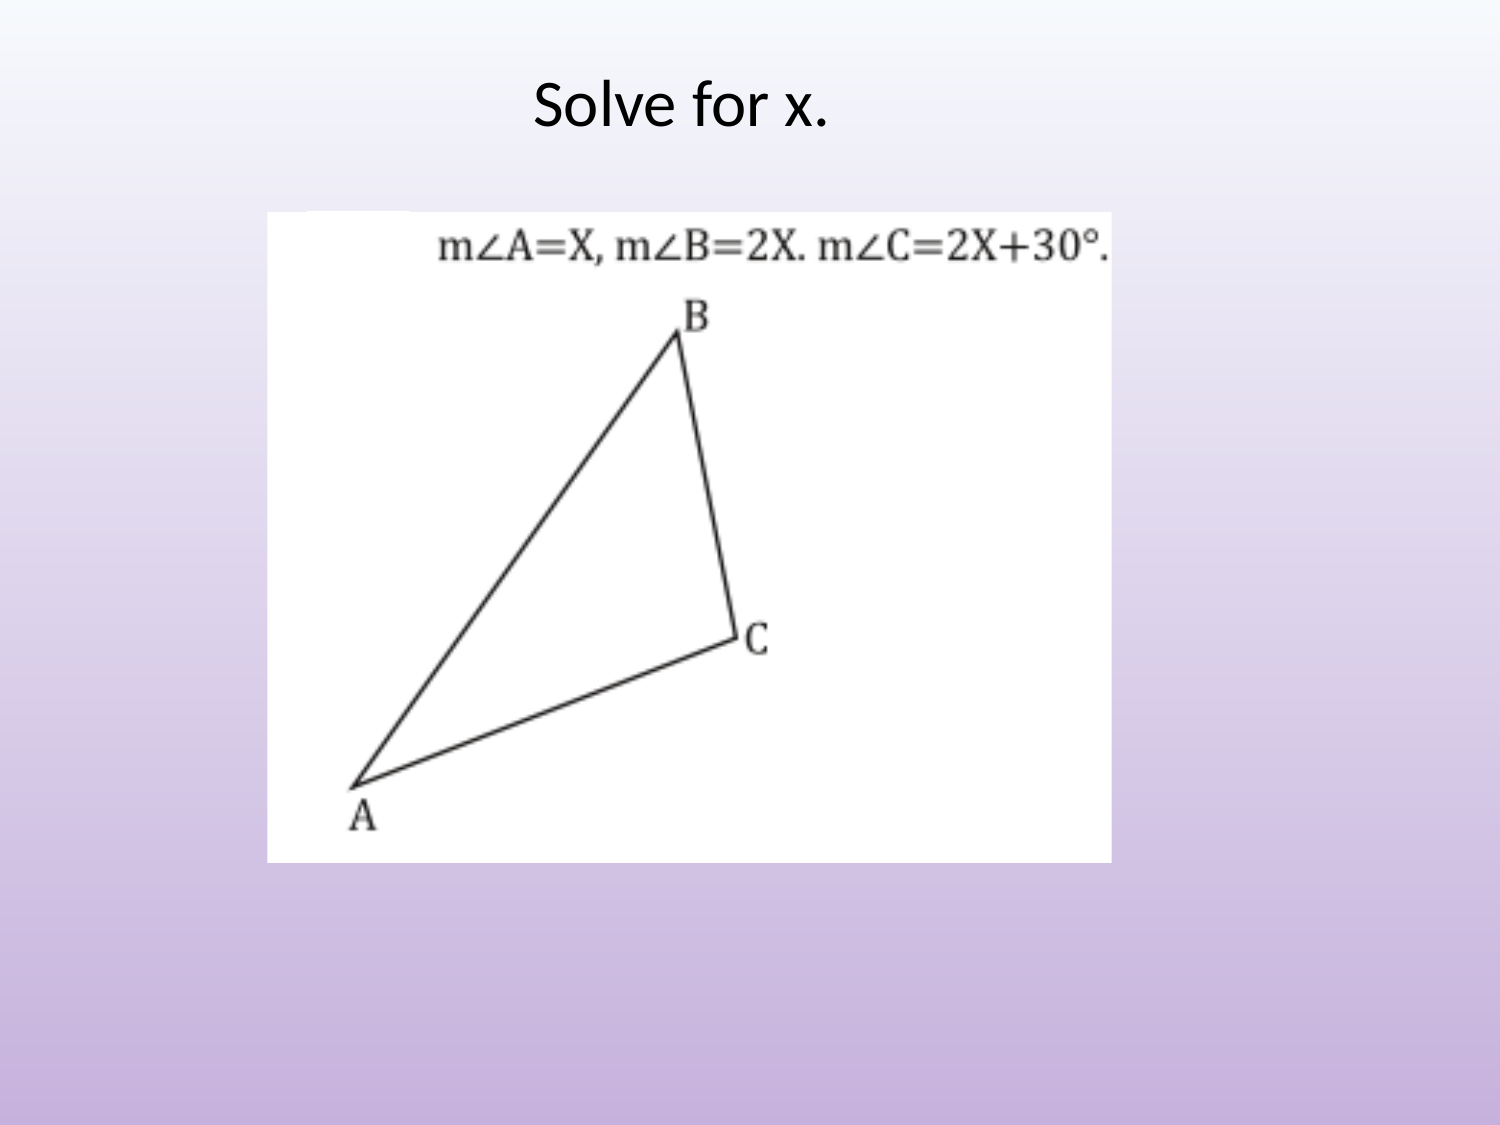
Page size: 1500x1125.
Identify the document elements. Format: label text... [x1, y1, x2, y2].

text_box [267, 212, 1112, 863]
text_box Solve for x. [84, 52, 1294, 147]
